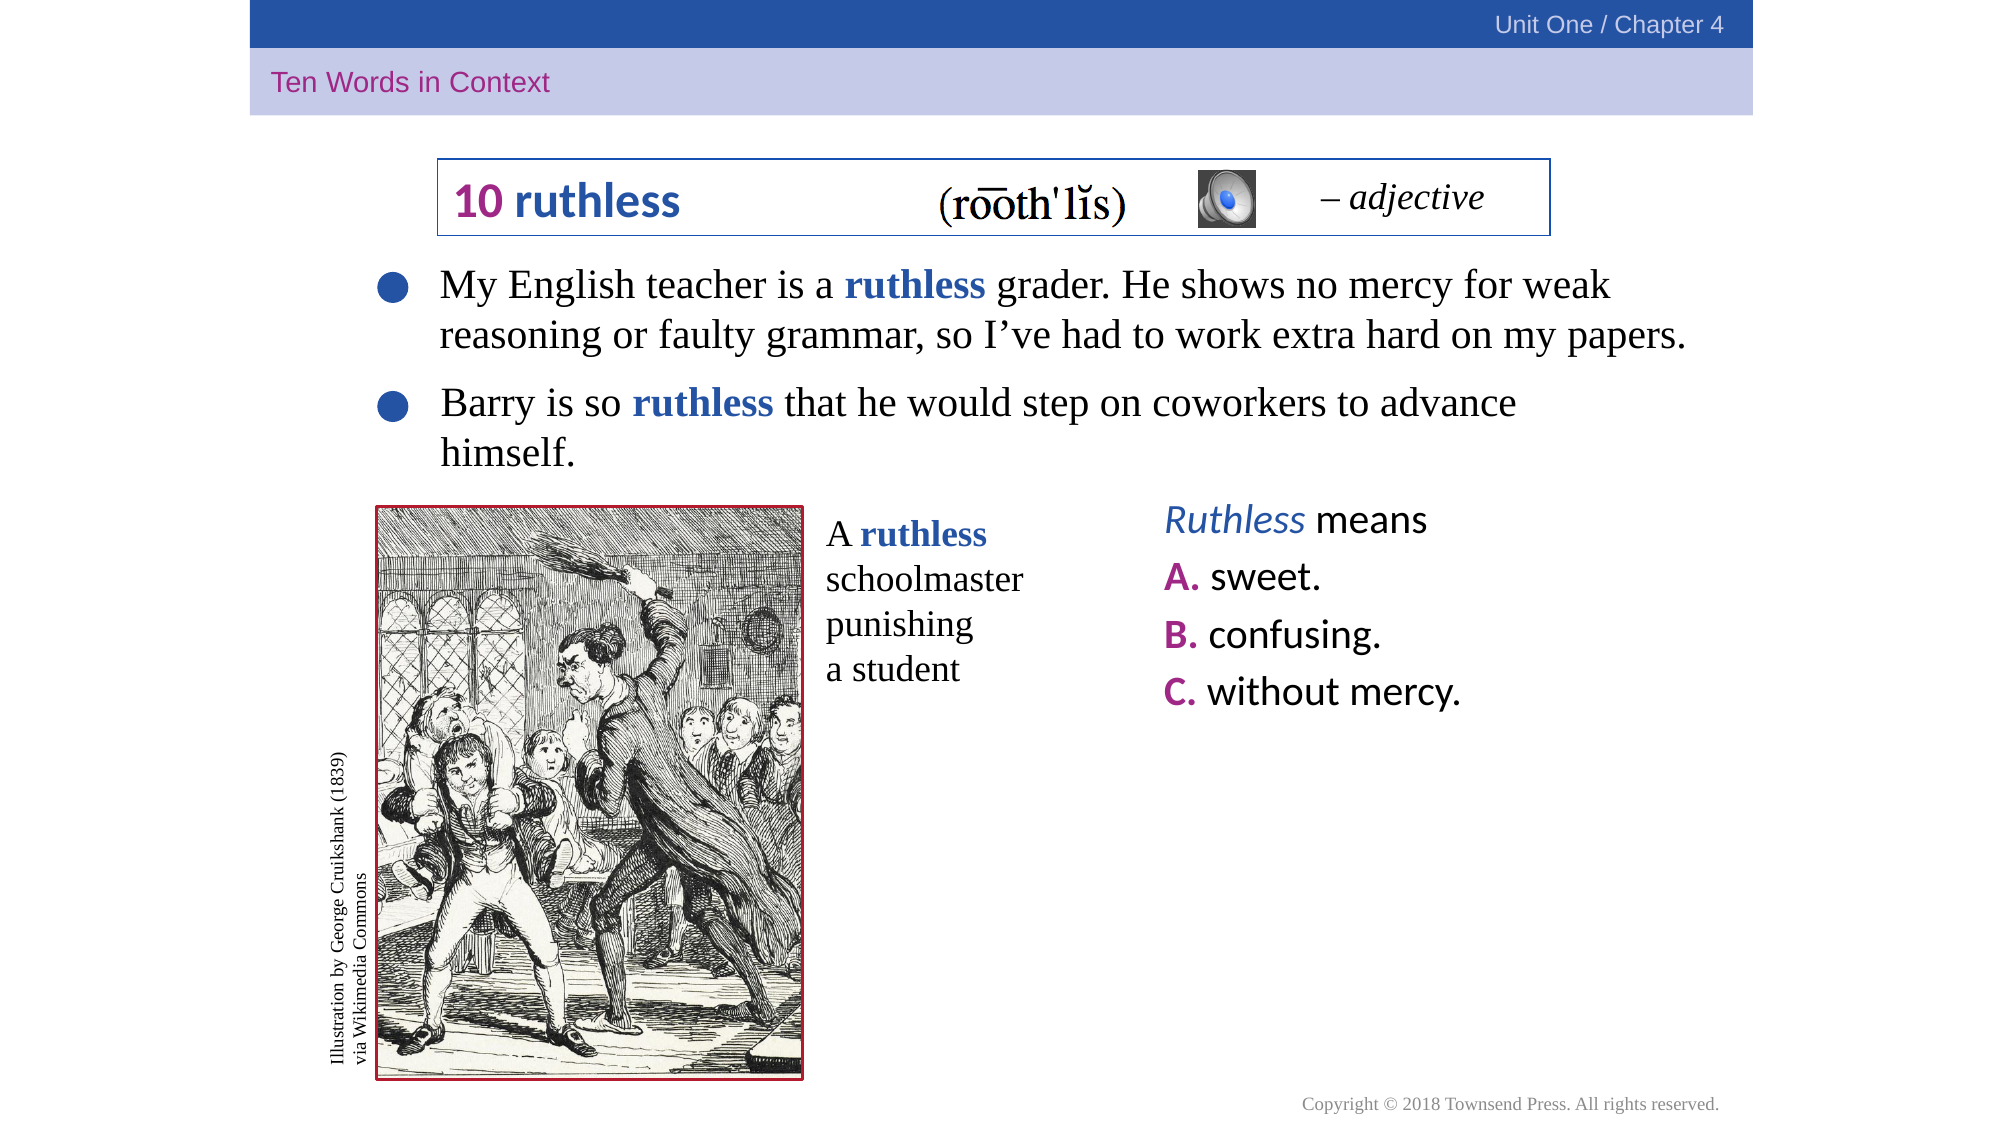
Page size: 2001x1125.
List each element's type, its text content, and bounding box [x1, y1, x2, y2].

footer Copyright © 2018 Townsend Press. All rights reserved. [1278, 1080, 1753, 1125]
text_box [377, 366, 1655, 484]
text_box [249, 48, 1753, 116]
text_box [377, 249, 1715, 366]
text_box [437, 158, 1550, 240]
text_box Ruthless means A. sweet. B. confusing. C. without mercy. [1149, 489, 1596, 740]
text_box Unit One / Chapter 4 [1479, 1, 1740, 47]
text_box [317, 508, 1050, 1080]
text_box Ten Words in Context [255, 55, 566, 106]
text_box [249, 0, 1753, 48]
